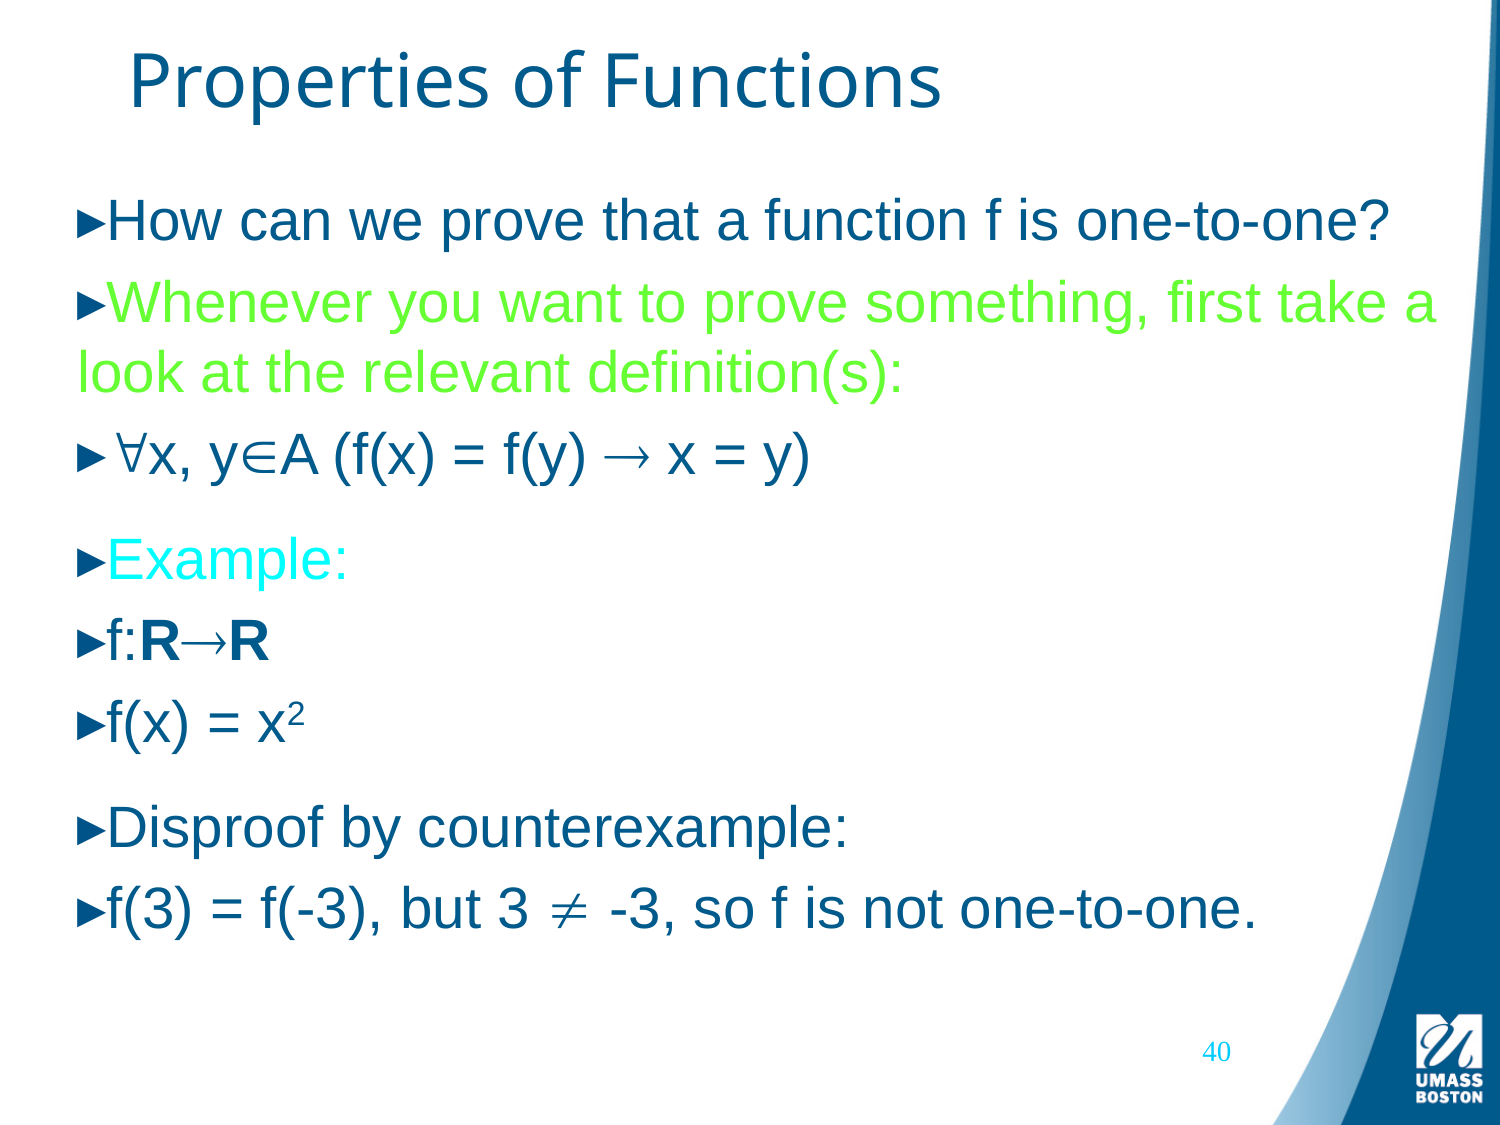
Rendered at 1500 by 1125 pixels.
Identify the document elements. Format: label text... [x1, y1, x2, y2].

list How can we prove that a function f is one-to-one? Whenever you want to prove something, first take a look at the relevant definition(s): x, yA (f(x) = f(y)  x = y) Example: f:RR f(x) = x2 Disproof by counterexample: f(3) = f(-3), but 3  -3, so f is not one-to-one. [62, 174, 1463, 1000]
title Properties of Functions [112, 24, 1388, 138]
slide_number 40 [1187, 1025, 1500, 1100]
picture [1452, 1100, 1461, 1107]
picture [1439, 1100, 1448, 1105]
picture [1461, 1100, 1476, 1105]
picture [0, 0, 1500, 1125]
